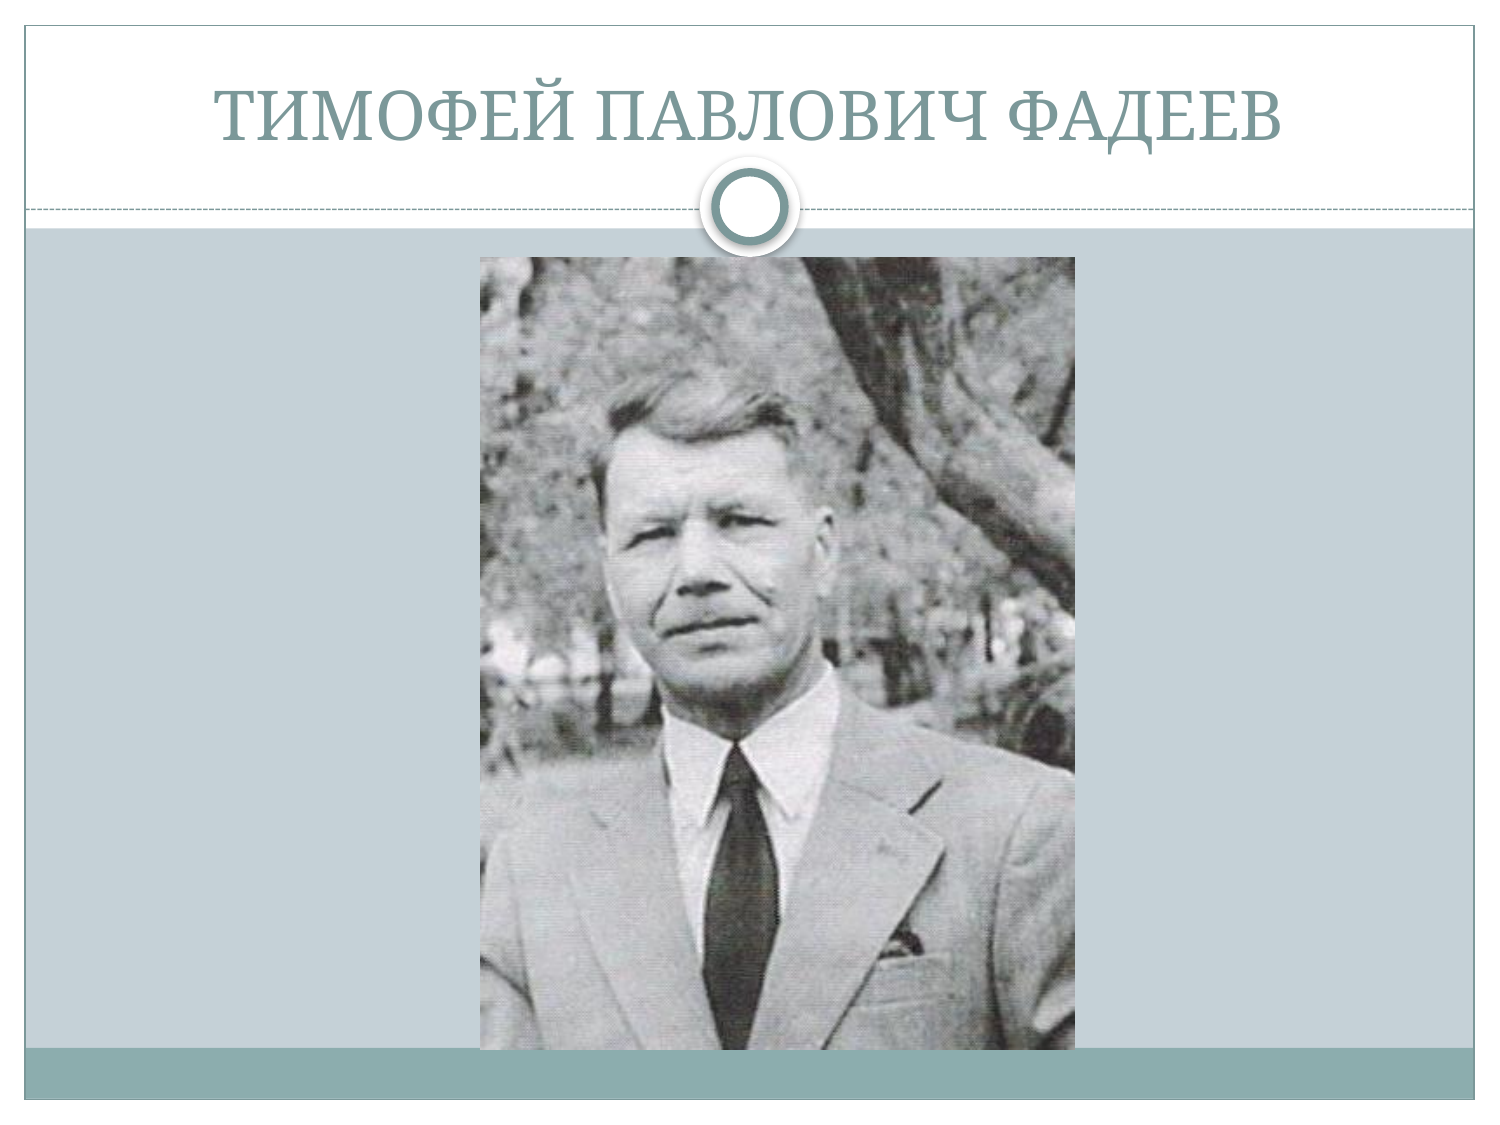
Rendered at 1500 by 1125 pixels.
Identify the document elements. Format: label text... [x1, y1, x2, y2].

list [480, 257, 1075, 1051]
title ТИМОФЕЙ ПАВЛОВИЧ ФАДЕЕВ [49, 37, 1450, 162]
